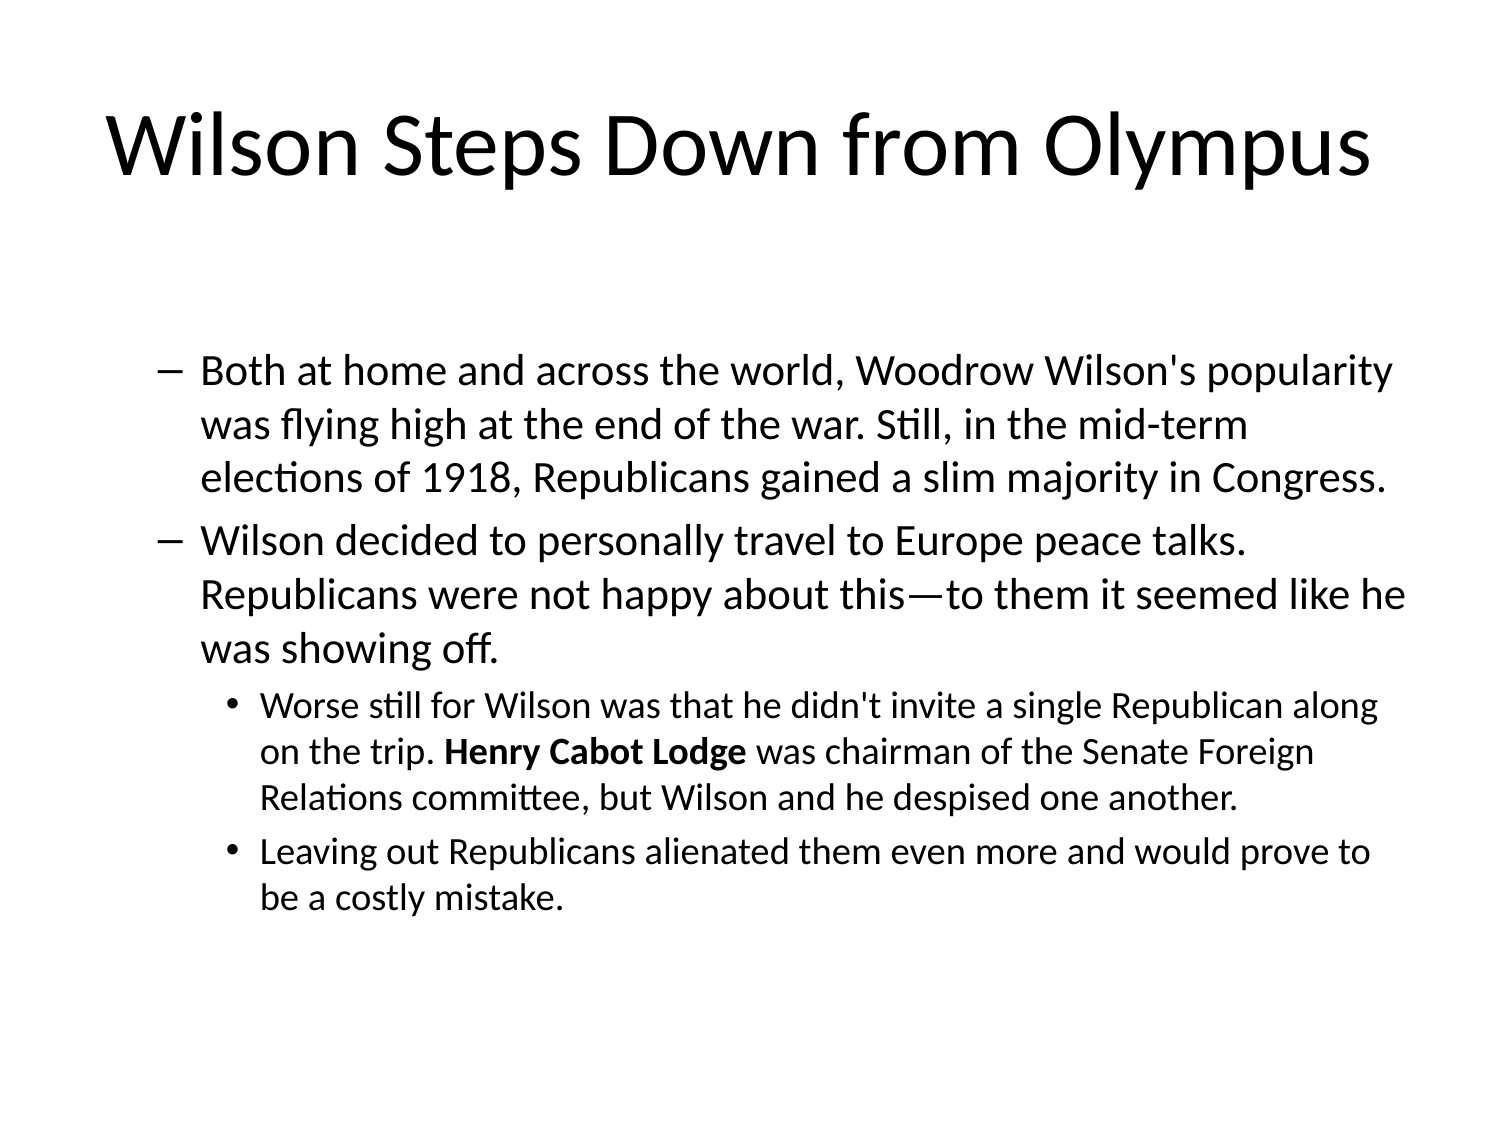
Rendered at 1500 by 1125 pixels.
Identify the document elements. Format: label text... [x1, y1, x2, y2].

list Both at home and across the world, Woodrow Wilson's popularity was flying high at the end of the war. Still, in the mid-term elections of 1918, Republicans gained a slim majority in Congress. Wilson decided to personally travel to Europe peace talks. Republicans were not happy about this—to them it seemed like he was showing off. Worse still for Wilson was that he didn't invite a single Republican along on the trip. Henry Cabot Lodge was chairman of the Senate Foreign Relations committee, but Wilson and he despised one another. Leaving out Republicans alienated them even more and would prove to be a costly mistake. [75, 262, 1425, 1005]
title Wilson Steps Down from Olympus [75, 45, 1425, 233]
